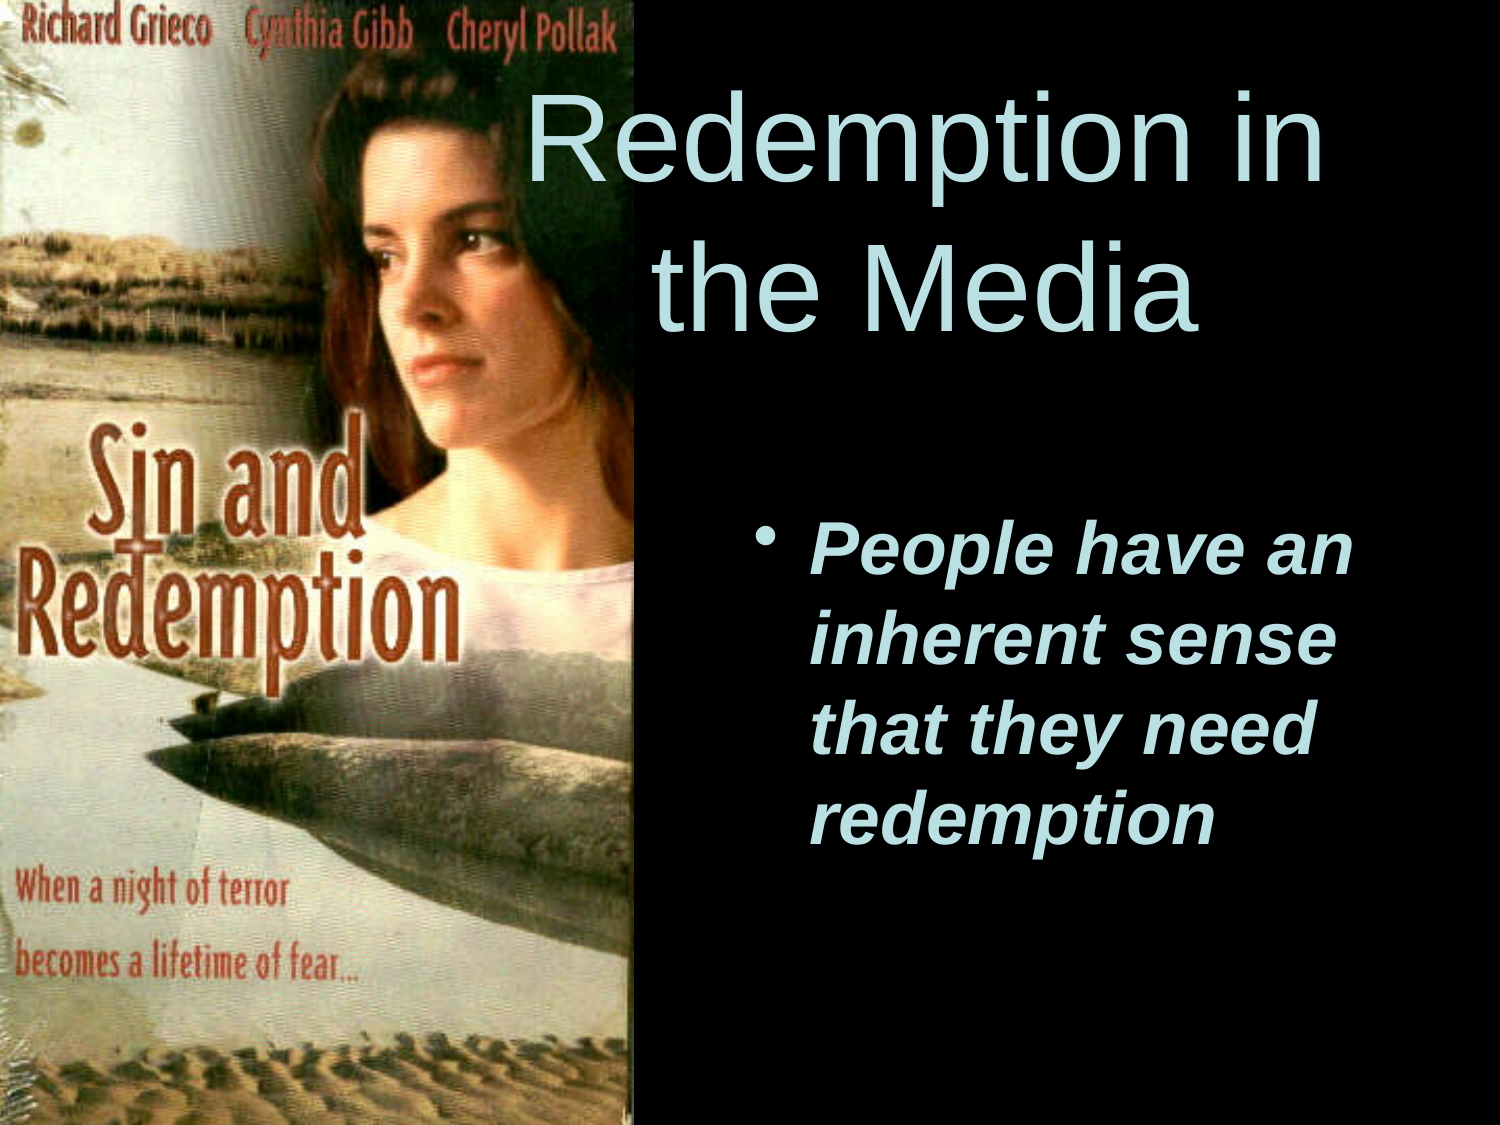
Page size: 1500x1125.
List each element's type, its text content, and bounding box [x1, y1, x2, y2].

title Redemption in the Media [638, 99, 1400, 313]
list People have an inherent sense that they need redemption [738, 491, 1425, 1063]
picture [0, 0, 634, 1125]
